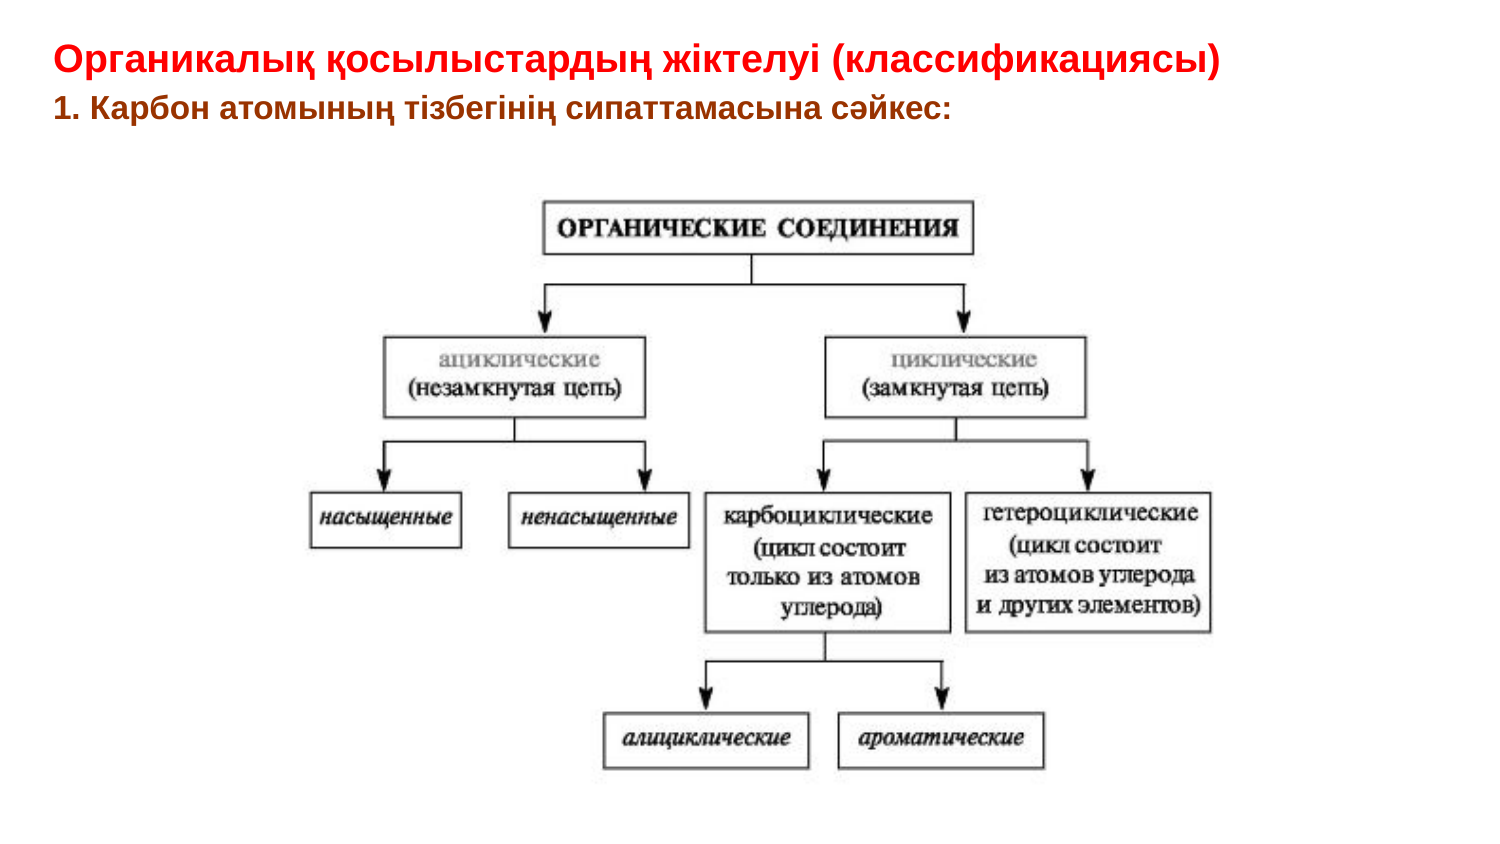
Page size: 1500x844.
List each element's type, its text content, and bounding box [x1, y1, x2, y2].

picture [258, 192, 1242, 803]
list Органикалық қосылыстардың жіктелуі (классификациясы) 1. Карбон атомының тізбегінің сипаттамасына сәйкес: [38, 10, 1436, 572]
